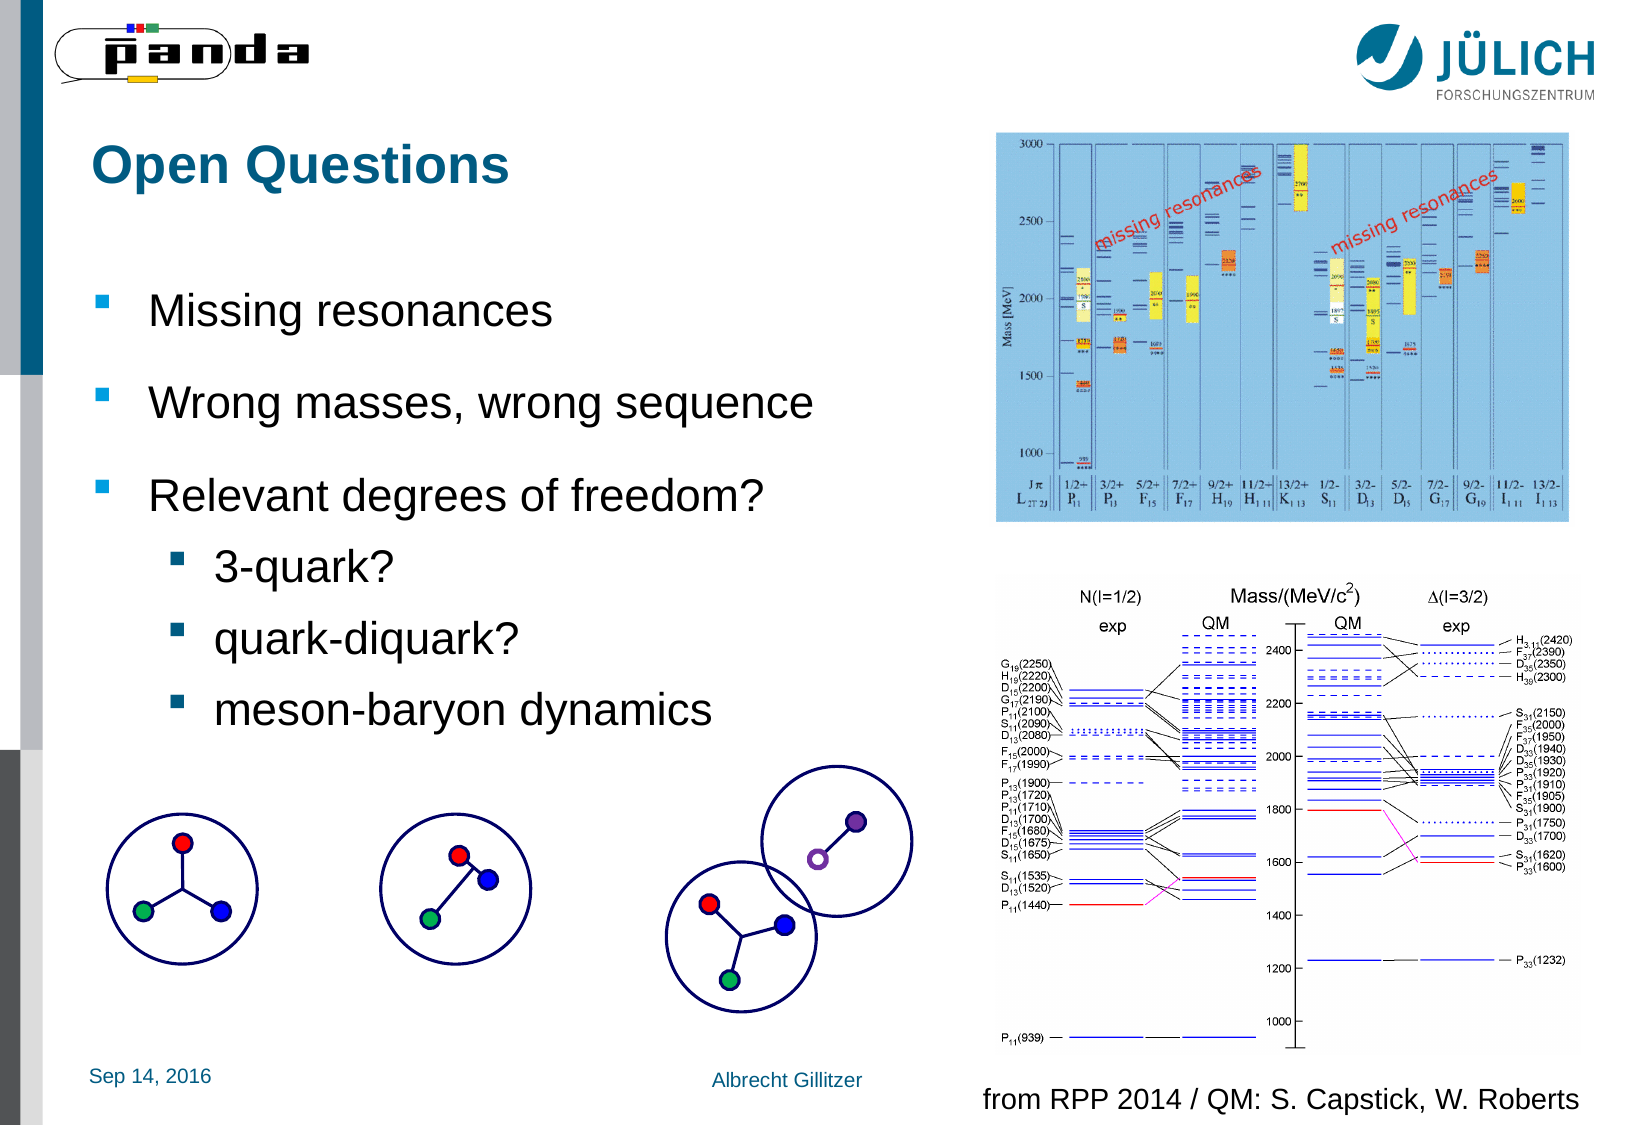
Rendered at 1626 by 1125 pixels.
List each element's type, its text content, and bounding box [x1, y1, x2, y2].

list Missing resonances Wrong masses, wrong sequence Relevant degrees of freedom? 3-quark? quark-diquark? meson-baryon dynamics [91, 279, 842, 919]
picture [54, 23, 309, 84]
text_box [1211, 1031, 1625, 1124]
picture [989, 129, 1575, 528]
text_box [106, 813, 258, 965]
picture [1355, 22, 1594, 100]
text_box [646, 813, 932, 965]
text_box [380, 813, 531, 965]
picture [995, 574, 1581, 1055]
text_box from RPP 2014 / QM: S. Capstick, W. Roberts [968, 1072, 1596, 1123]
title Open Questions [91, 128, 515, 195]
